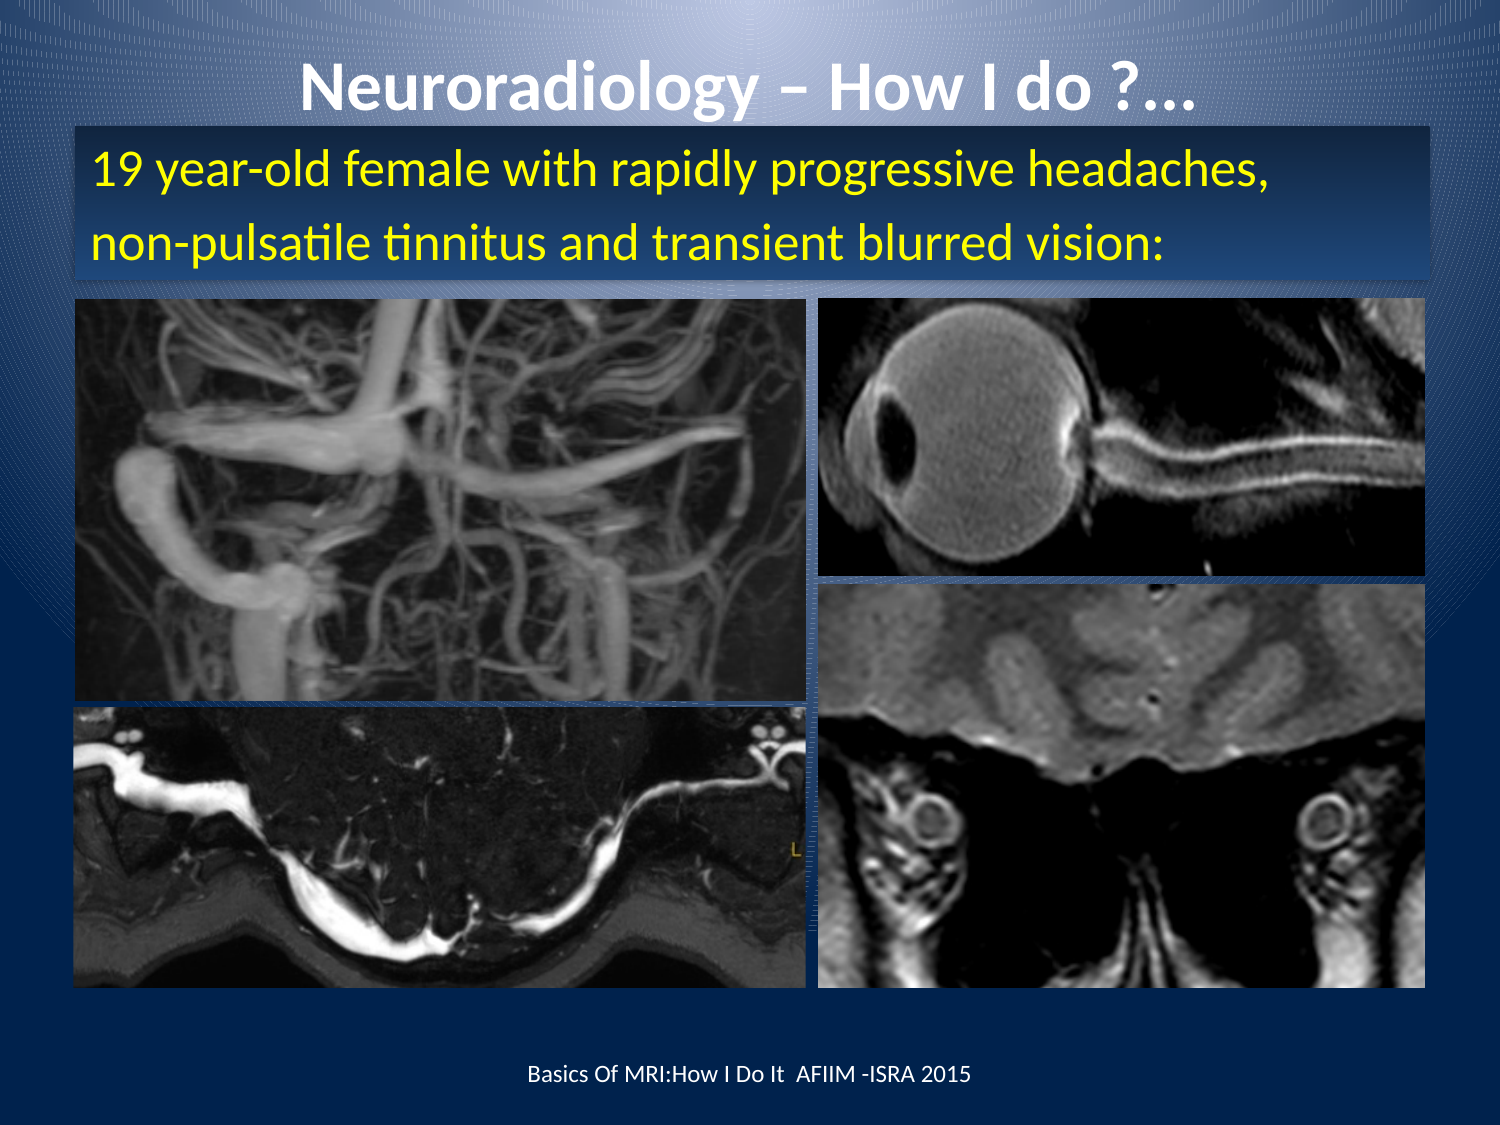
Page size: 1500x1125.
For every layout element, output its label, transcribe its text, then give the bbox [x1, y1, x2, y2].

picture [817, 583, 1426, 988]
picture [72, 707, 806, 988]
footer Basics Of MRI:How I Do It AFIIM -ISRA 2015 [512, 1042, 988, 1103]
picture [74, 299, 807, 701]
title Neuroradiology – How I do ?... Classic case [75, 30, 1425, 125]
text_box 19 year-old female with rapidly progressive headaches, non-pulsatile tinnitus and transient blurred vision: [75, 126, 1430, 280]
picture [817, 298, 1426, 576]
